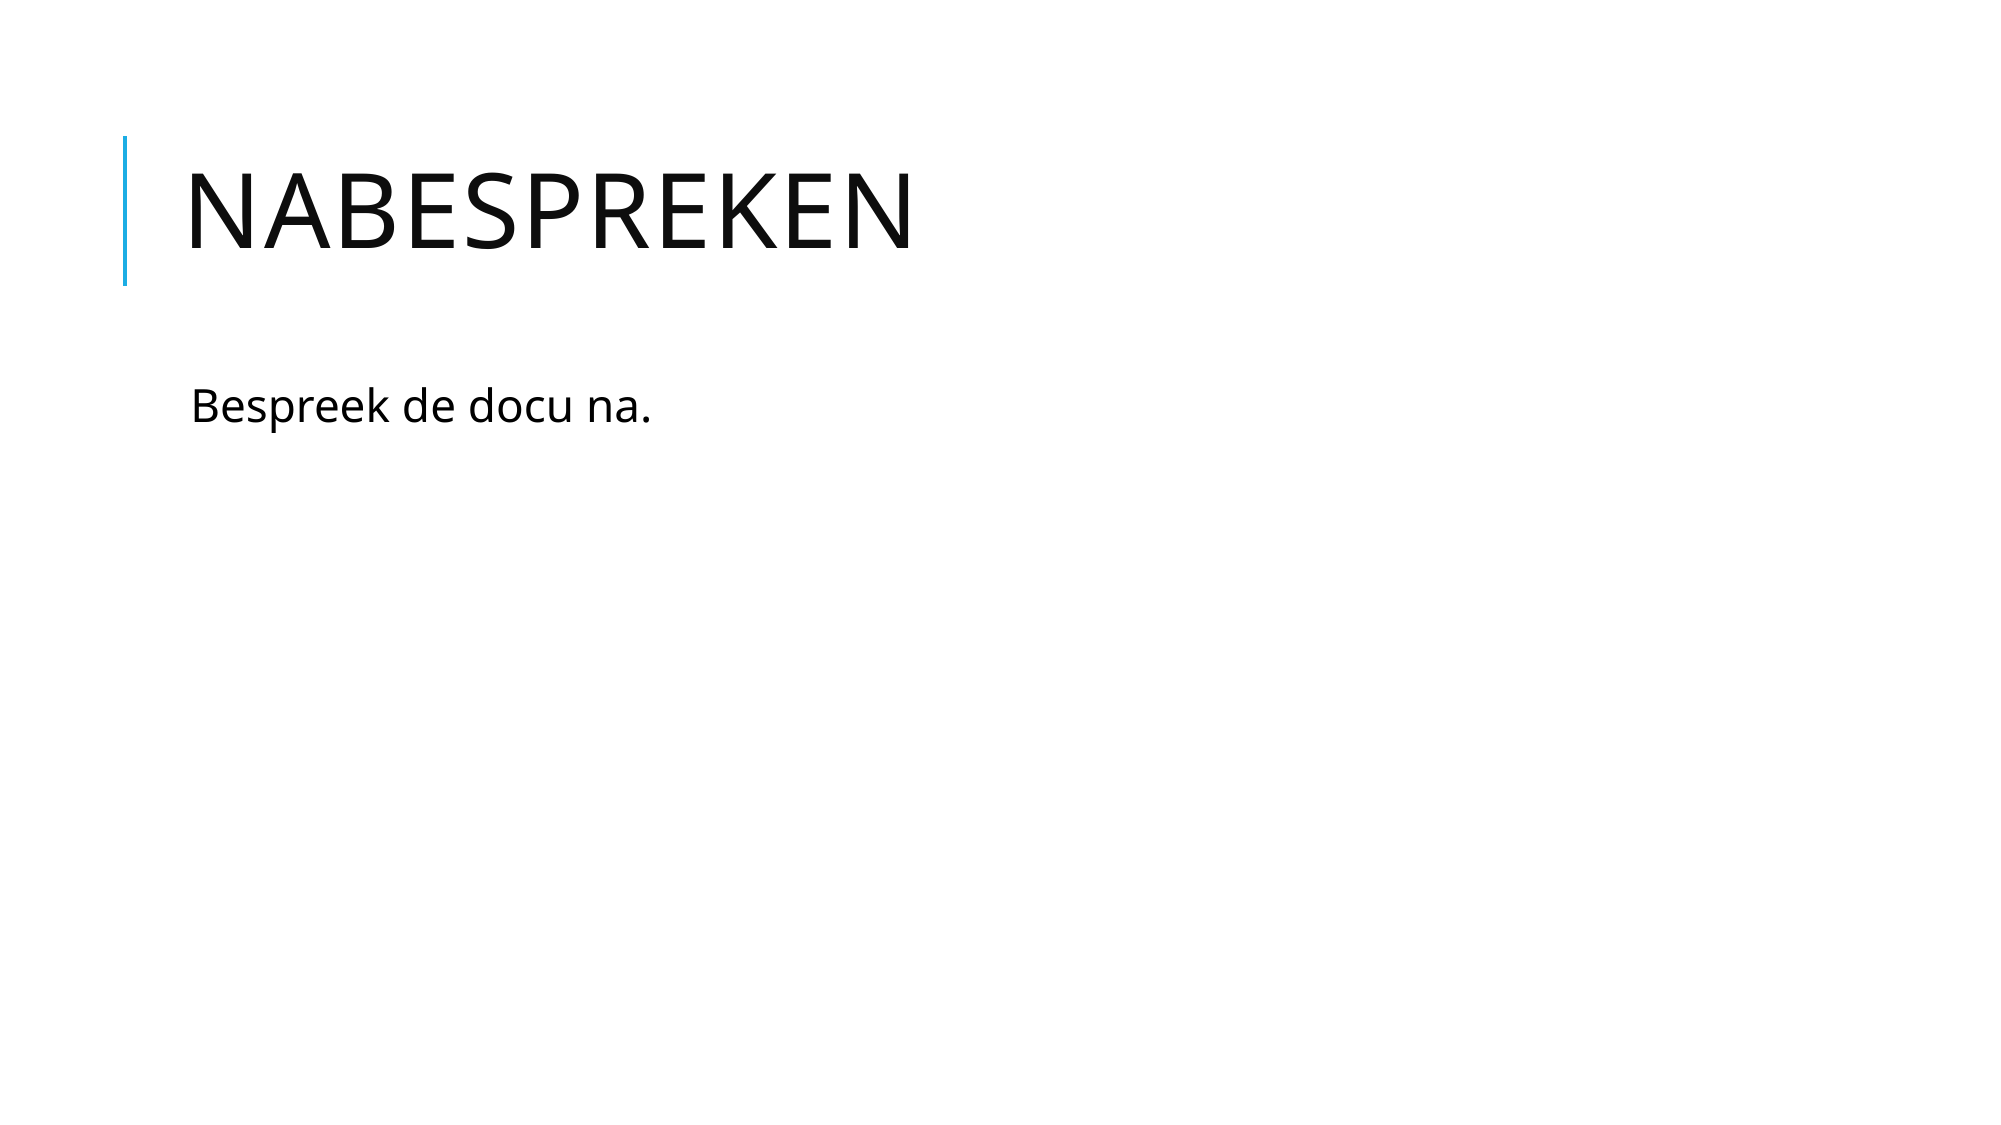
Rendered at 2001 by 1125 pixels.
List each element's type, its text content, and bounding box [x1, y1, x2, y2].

list Bespreek de docu na. [168, 375, 1763, 1035]
title Nabespreken [168, 96, 1763, 342]
